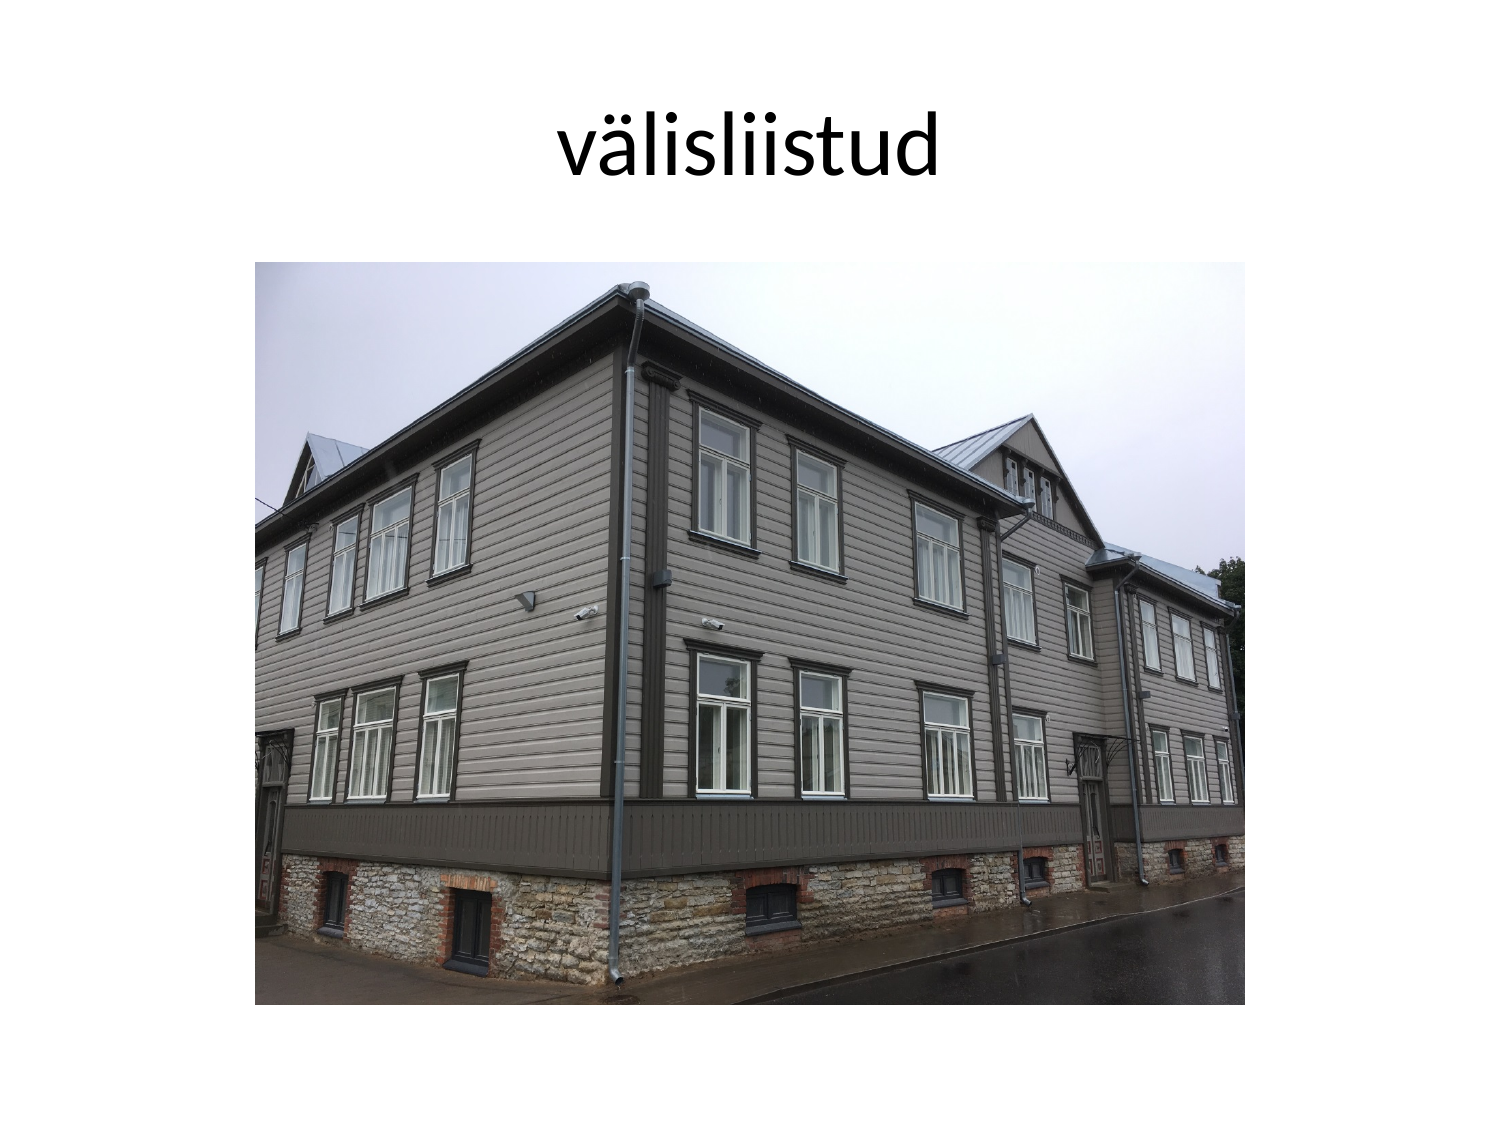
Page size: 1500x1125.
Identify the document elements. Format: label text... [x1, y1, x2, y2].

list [254, 262, 1246, 1006]
title välisliistud [75, 45, 1425, 233]
